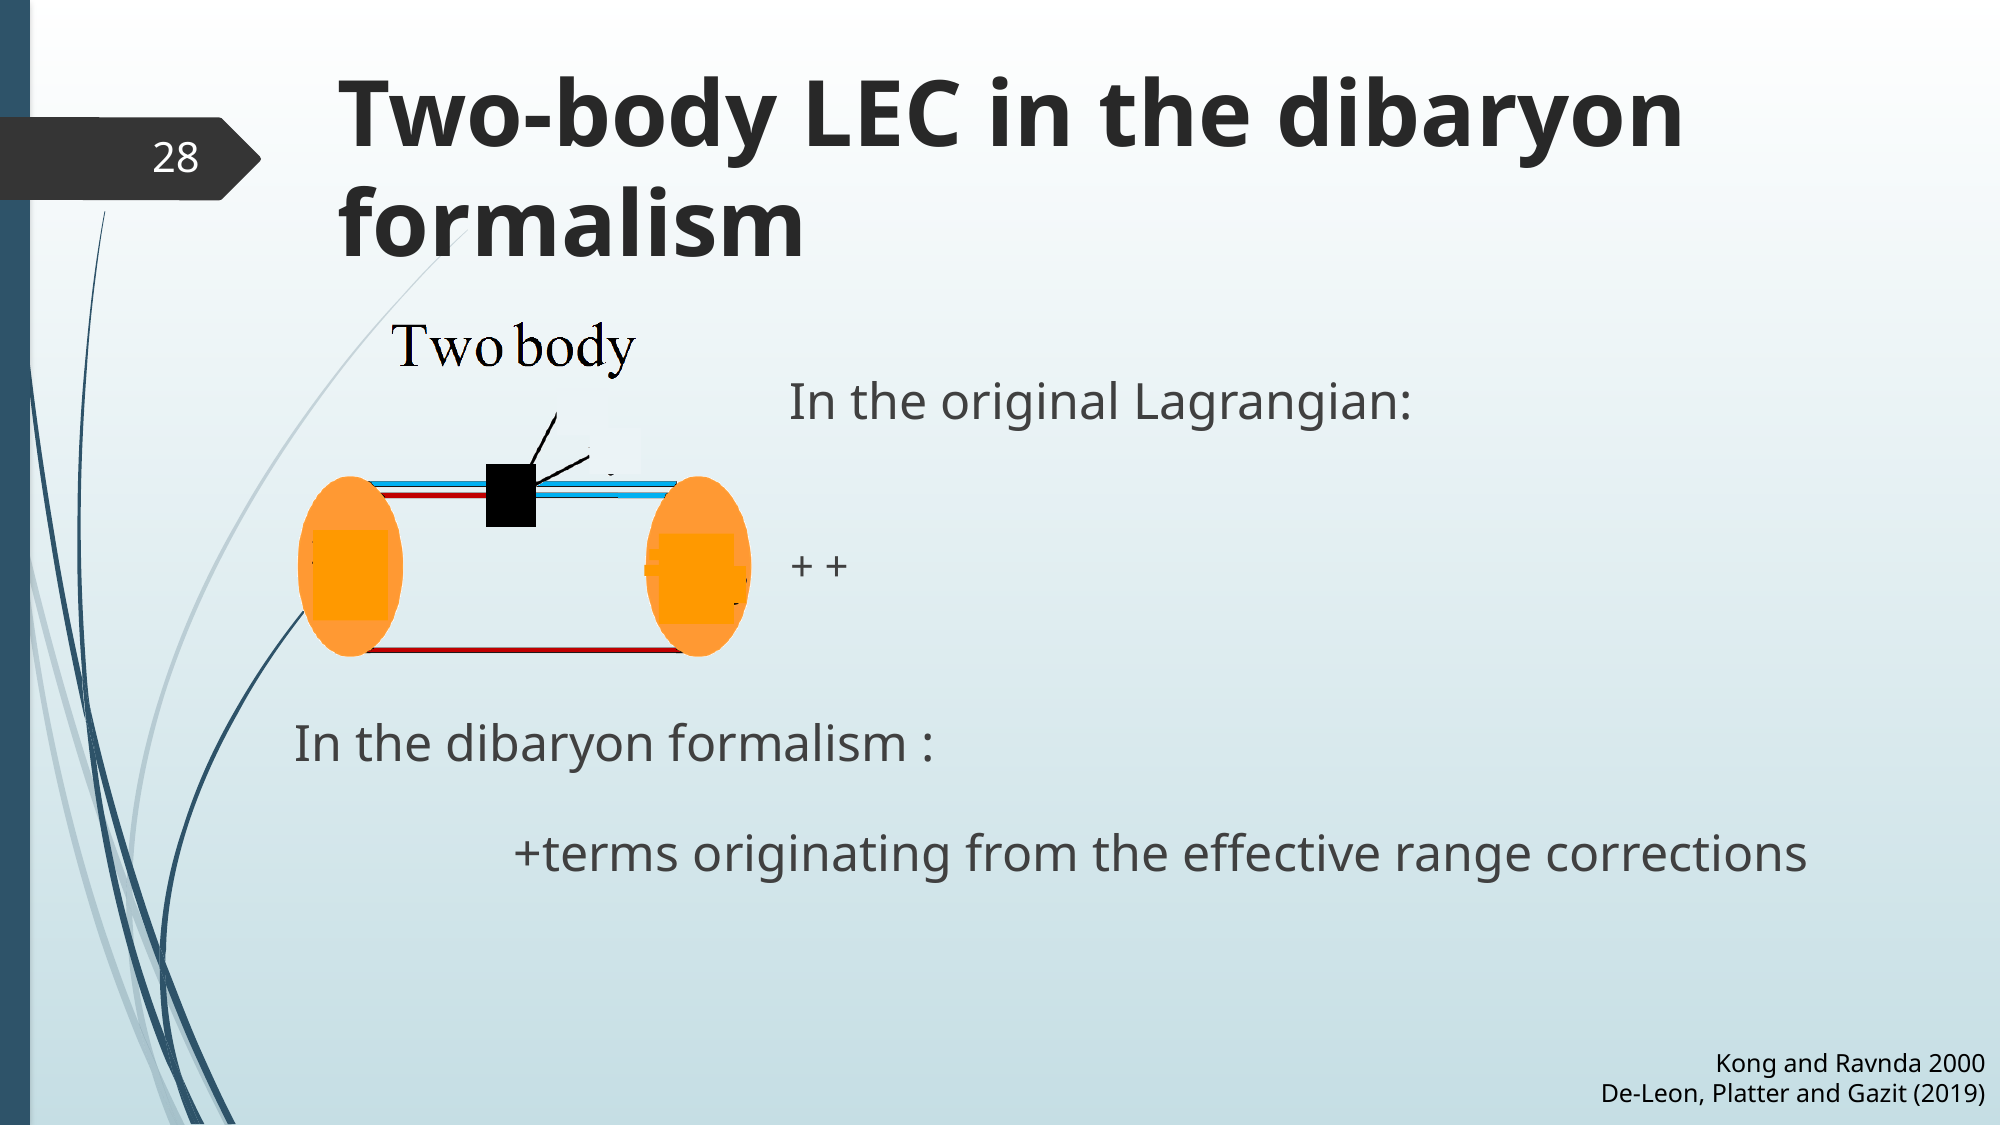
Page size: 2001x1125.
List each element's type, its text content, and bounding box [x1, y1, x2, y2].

slide_number 27 [87, 129, 216, 190]
title Two-body LEC in the dibaryon formalism [322, 47, 2000, 235]
picture [279, 316, 766, 668]
text_box Kong and Ravnda 2000 De-Leon, Platter and Gazit (2019) [1171, 1039, 2000, 1115]
